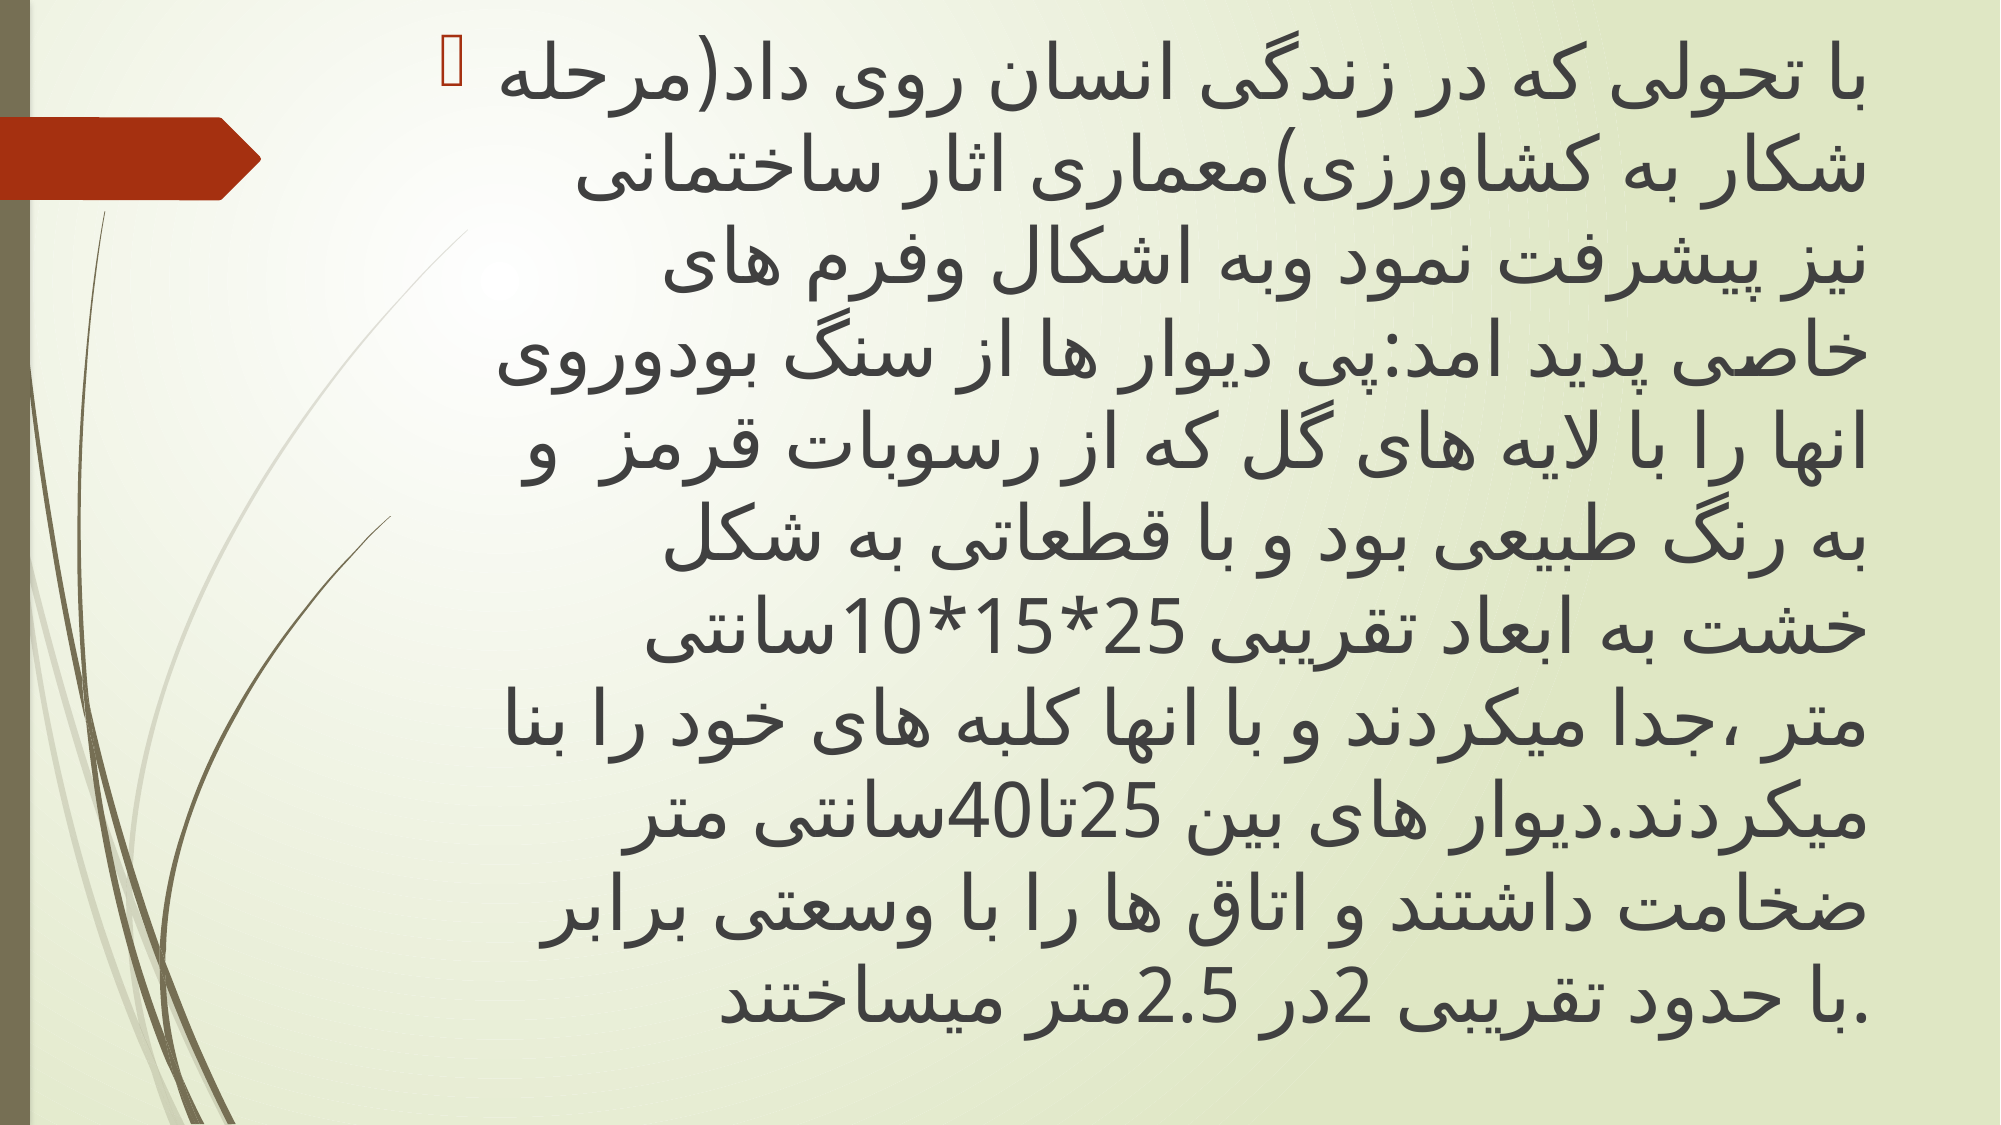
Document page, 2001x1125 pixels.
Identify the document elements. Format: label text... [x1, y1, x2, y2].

list با تحولی که در زندگی انسان روی داد(مرحله شکار به کشاورزی)معماری اثار ساختمانی نیز پیشرفت نمود وبه اشکال وفرم های خاصی پدید امد:پی دیوار ها از سنگ بودوروی انها را با لایه های گل که از رسوبات قرمز و به رنگ طبیعی بود و با قطعاتی به شکل خشت به ابعاد تقریبی 25*15*10سانتی متر ،جدا میکردند و با انها کلبه های خود را بنا میکردند.دیوار های بین 25تا40سانتی متر ضخامت داشتند و اتاق ها را با وسعتی برابر با حدود تقریبی 2در 2.5متر میساختند. [424, 14, 1888, 1125]
